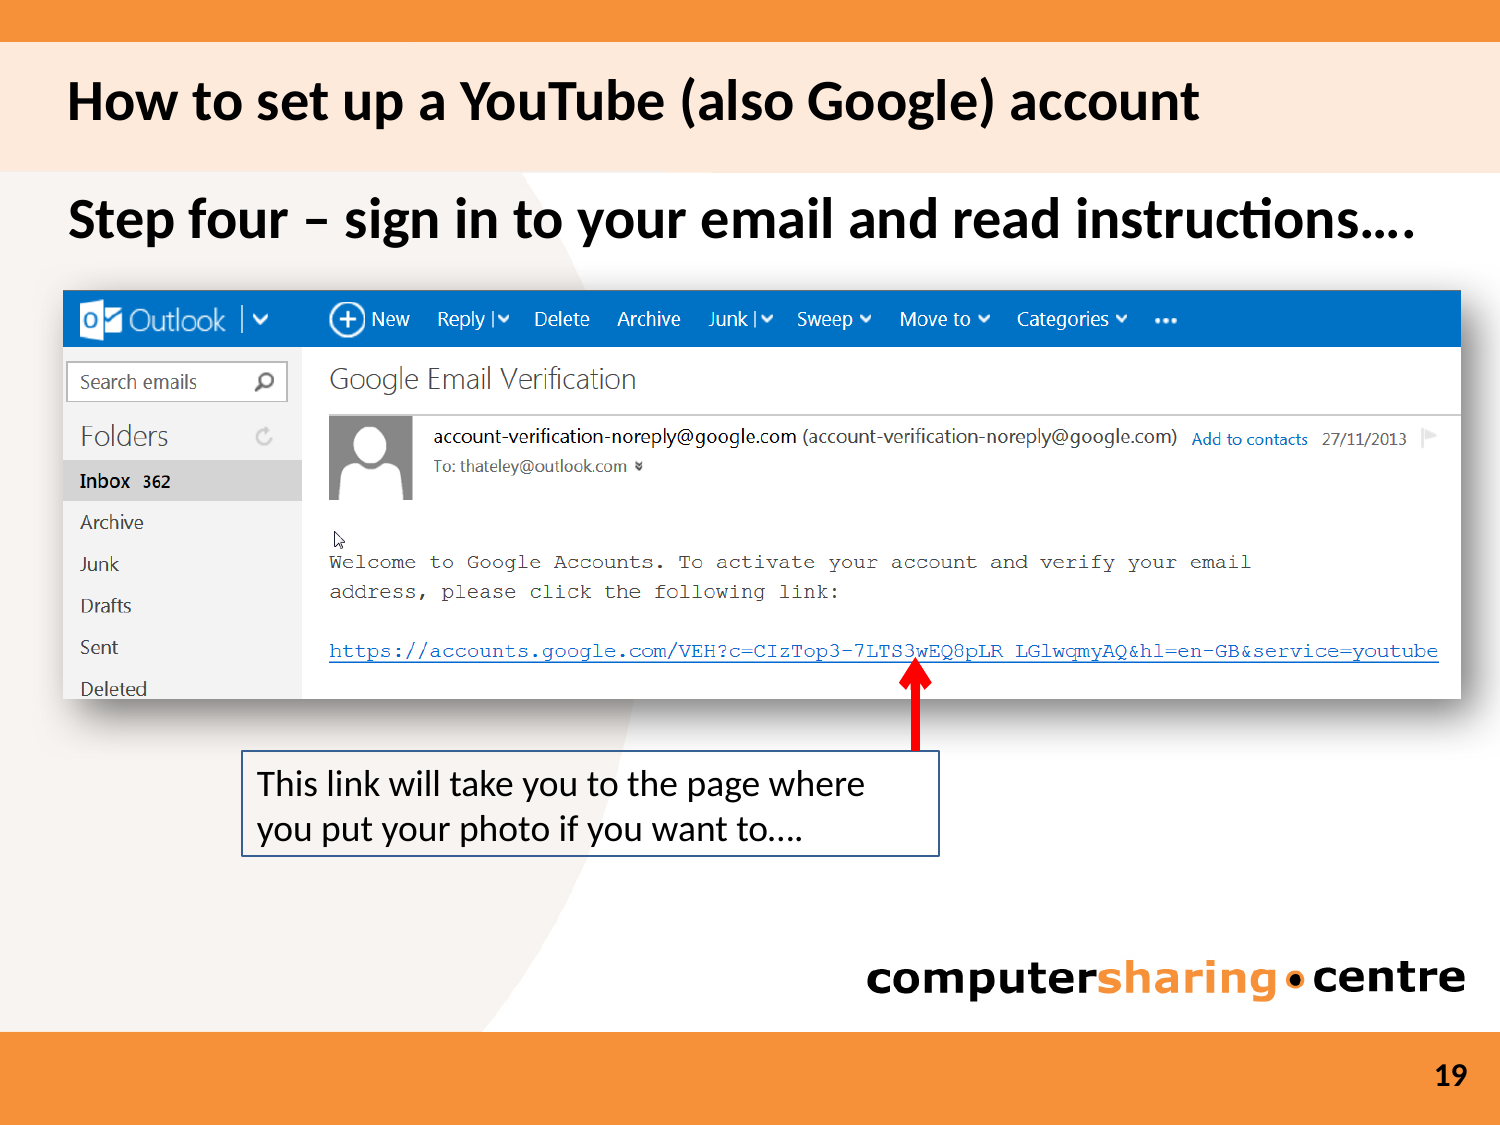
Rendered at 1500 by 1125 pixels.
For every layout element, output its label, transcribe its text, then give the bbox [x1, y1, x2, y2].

slide_number 19 [1132, 1042, 1483, 1103]
picture [0, 0, 1500, 1125]
text_box This link will take you to the page where you put your photo if you want to…. [242, 751, 939, 857]
text_box Step four – sign in to your email and read instructions…. [53, 720, 1471, 965]
text_box Step four – sign in to your email and read instructions…. [53, 172, 1471, 300]
text_box How to set up a YouTube (also Google) account [53, 54, 1500, 140]
